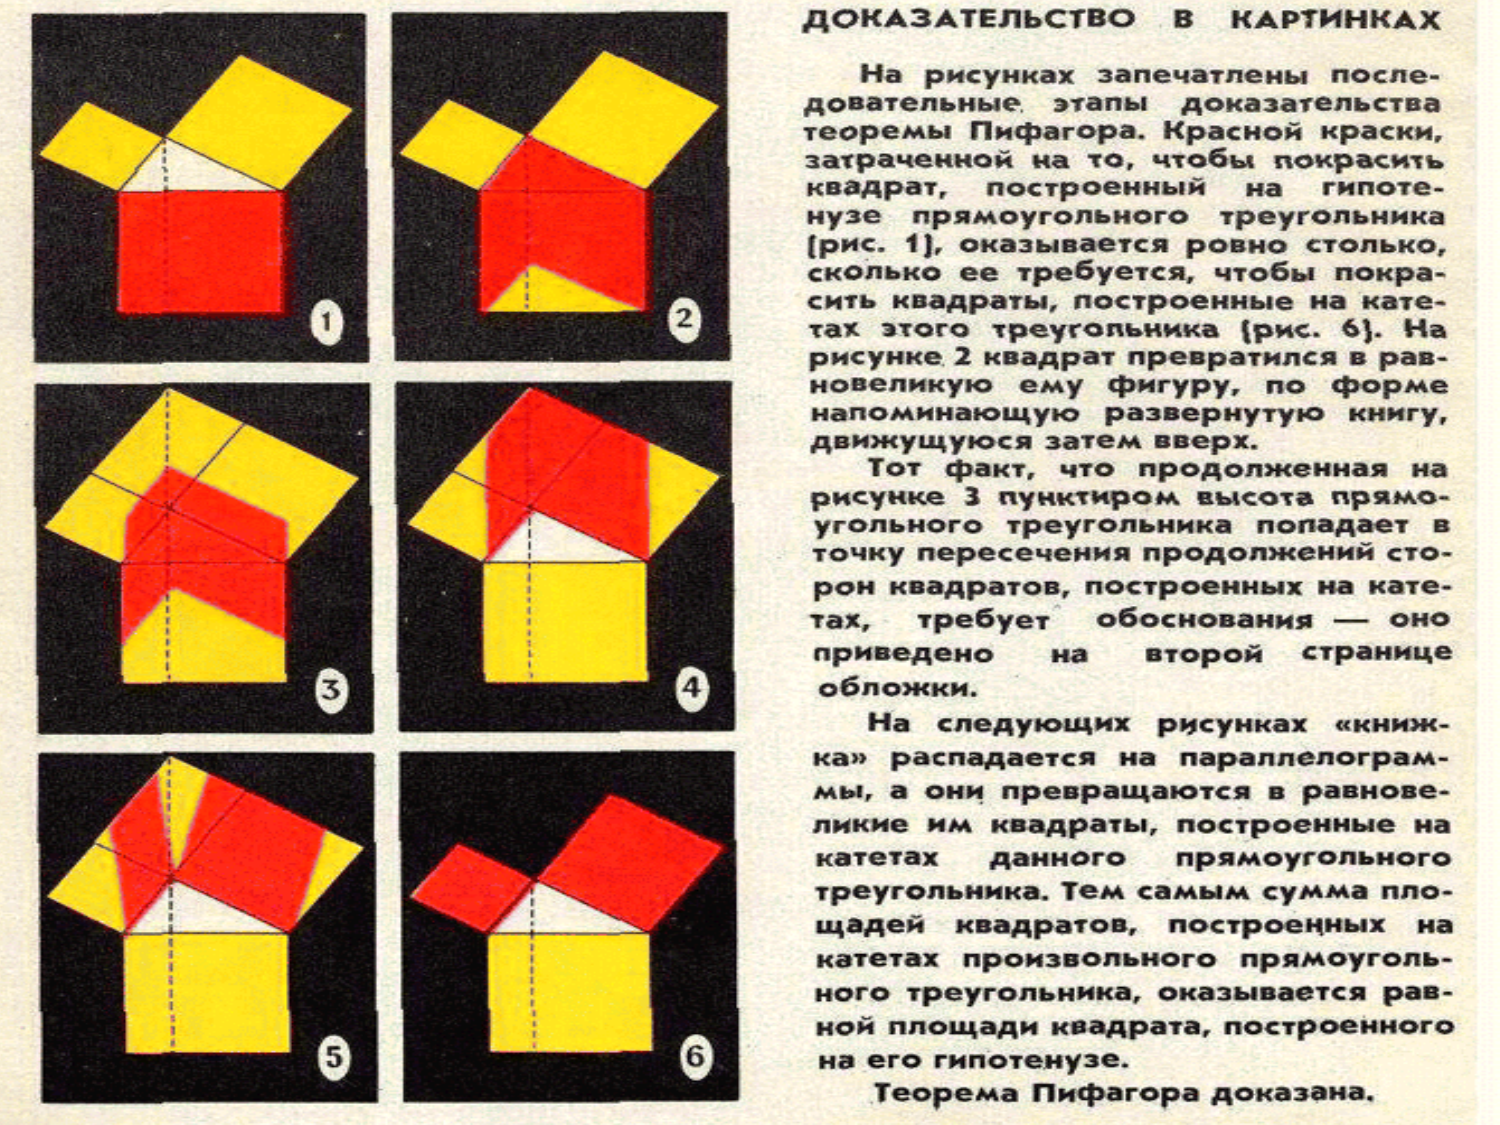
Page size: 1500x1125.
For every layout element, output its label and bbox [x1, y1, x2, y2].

list [0, 0, 1500, 1125]
